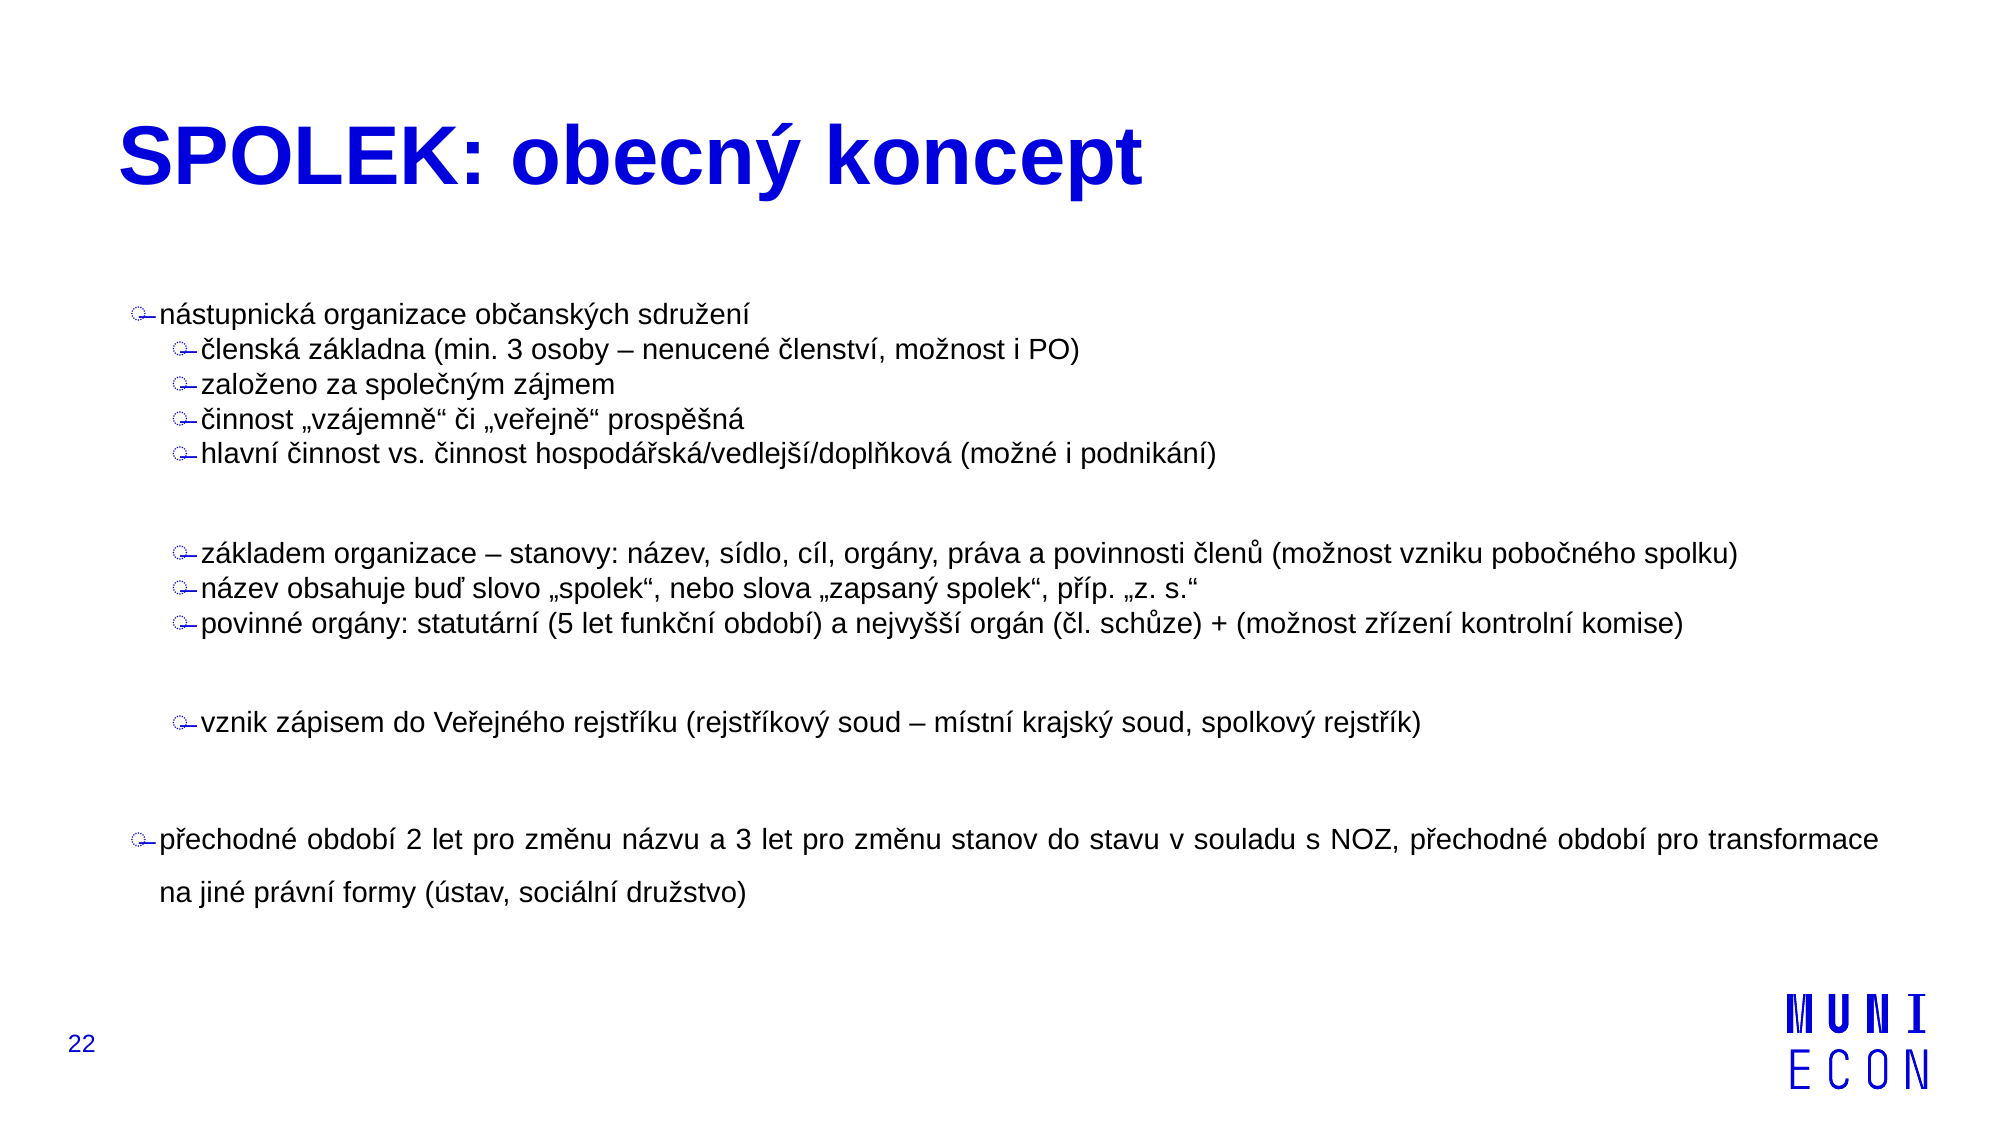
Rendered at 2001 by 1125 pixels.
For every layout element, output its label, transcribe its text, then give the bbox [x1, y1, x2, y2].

title SPOLEK: obecný koncept [118, 118, 1883, 193]
list nástupnická organizace občanských sdružení členská základna (min. 3 osoby – nenucené členství, možnost i PO) založeno za společným zájmem činnost „vzájemně“ či „veřejně“ prospěšná hlavní činnost vs. činnost hospodářská/vedlejší/doplňková (možné i podnikání) základem organizace – stanovy: název, sídlo, cíl, orgány, práva a povinnosti členů (možnost vzniku pobočného spolku) název obsahuje buď slovo „spolek“, nebo slova „zapsaný spolek“, příp. „z. s.“ povinné orgány: statutární (5 let funkční období) a nejvyšší orgán (čl. schůze) + (možnost zřízení kontrolní komise) vznik zápisem do Veřejného rejstříku (rejstříkový soud – místní krajský soud, spolkový rejstřík) přechodné období 2 let pro změnu názvu a 3 let pro změnu stanov do stavu v souladu s NOZ, přechodné období pro transformace na jiné právní formy (ústav, sociální družstvo) [118, 277, 1883, 593]
slide_number 22 [67, 1021, 110, 1063]
